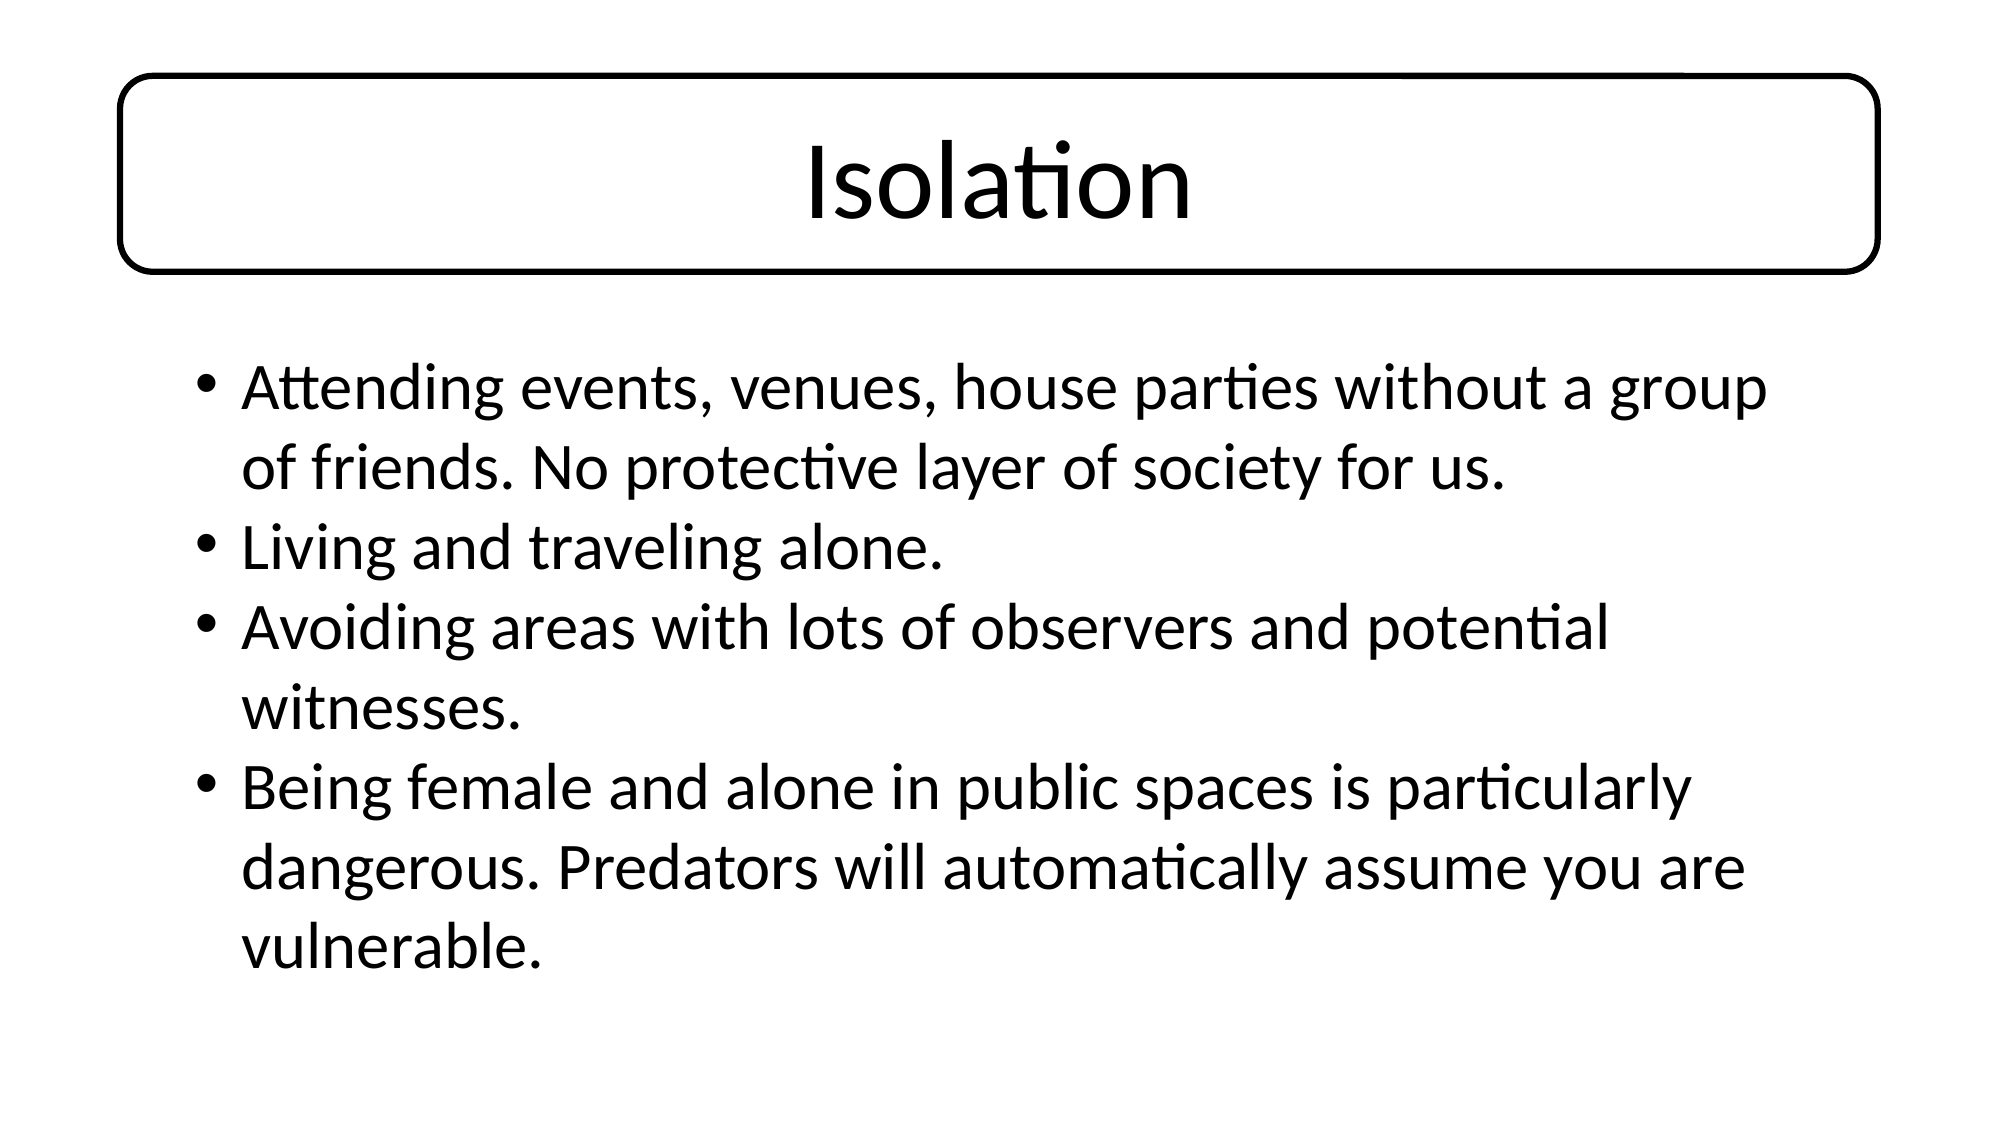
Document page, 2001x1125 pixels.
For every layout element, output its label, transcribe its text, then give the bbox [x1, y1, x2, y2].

text_box Attending events, venues, house parties without a group of friends. No protective layer of society for us. Living and traveling alone. Avoiding areas with lots of observers and potential witnesses. Being female and alone in public spaces is particularly dangerous. Predators will automatically assume you are vulnerable. [180, 335, 1813, 990]
text_box Isolation [118, 74, 1879, 273]
